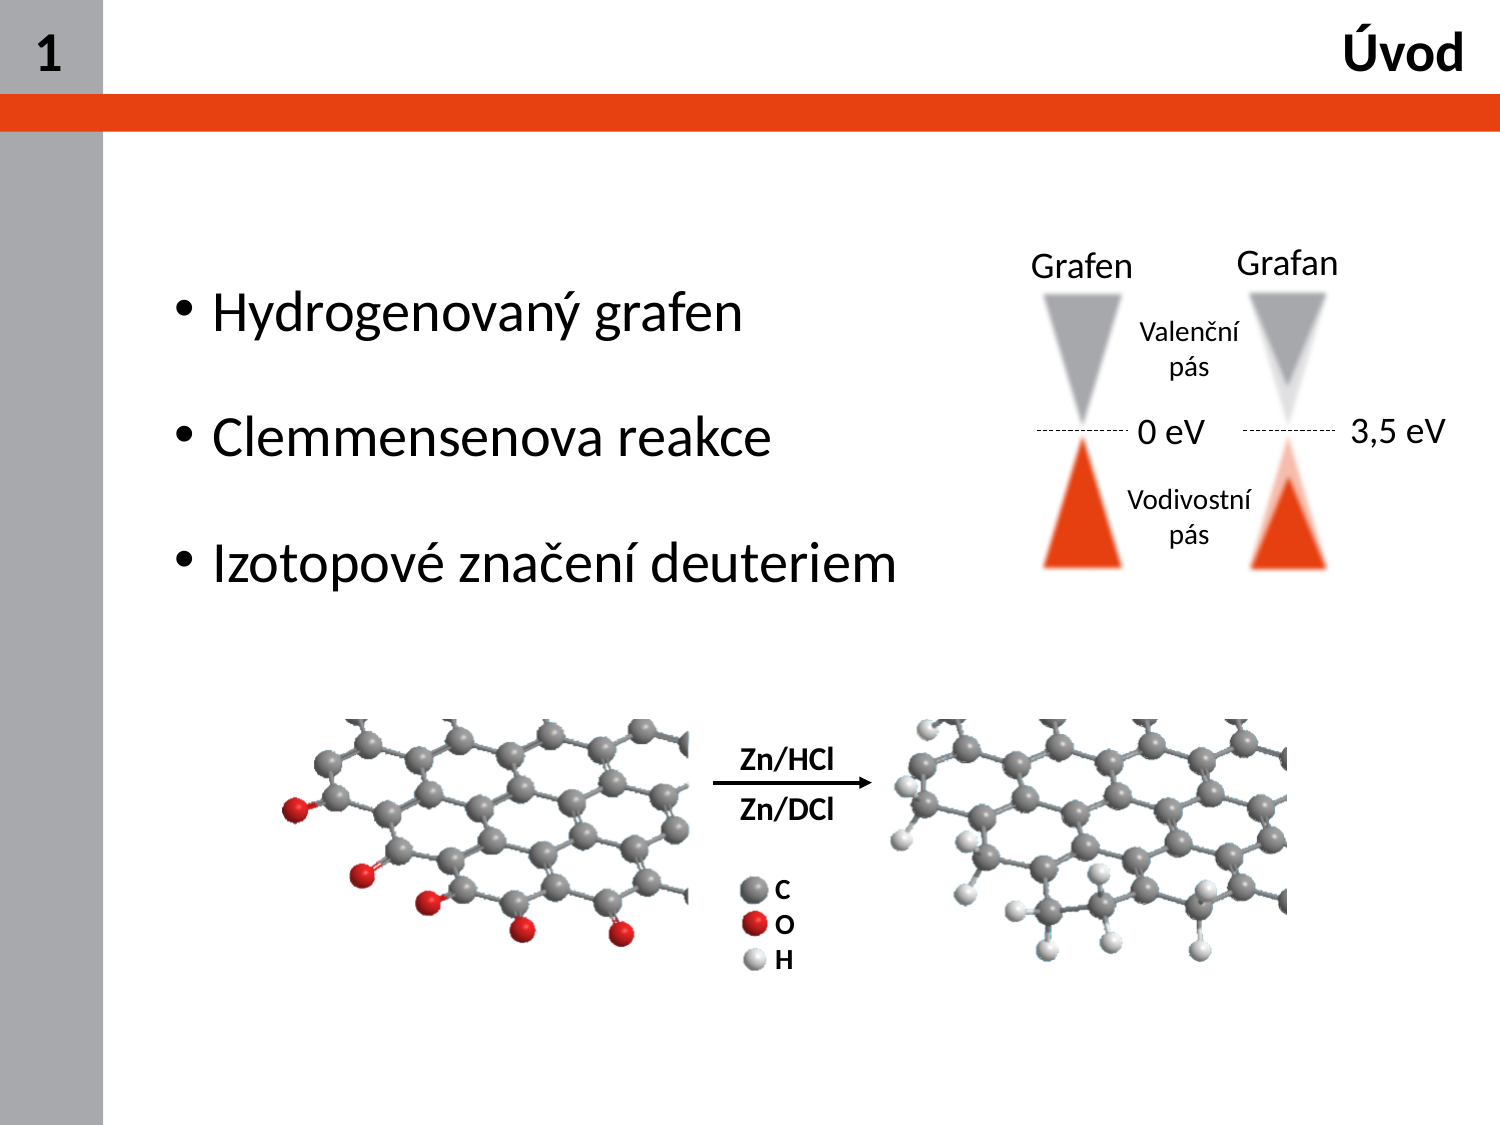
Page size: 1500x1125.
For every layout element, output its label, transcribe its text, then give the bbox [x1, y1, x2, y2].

text_box 1 [3, 7, 95, 90]
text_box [1015, 230, 1462, 573]
text_box Úvod [278, 8, 1481, 91]
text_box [278, 714, 1292, 992]
text_box Hydrogenovaný grafen Clemmensenova reakce Izotopové značení deuteriem [160, 230, 1434, 999]
